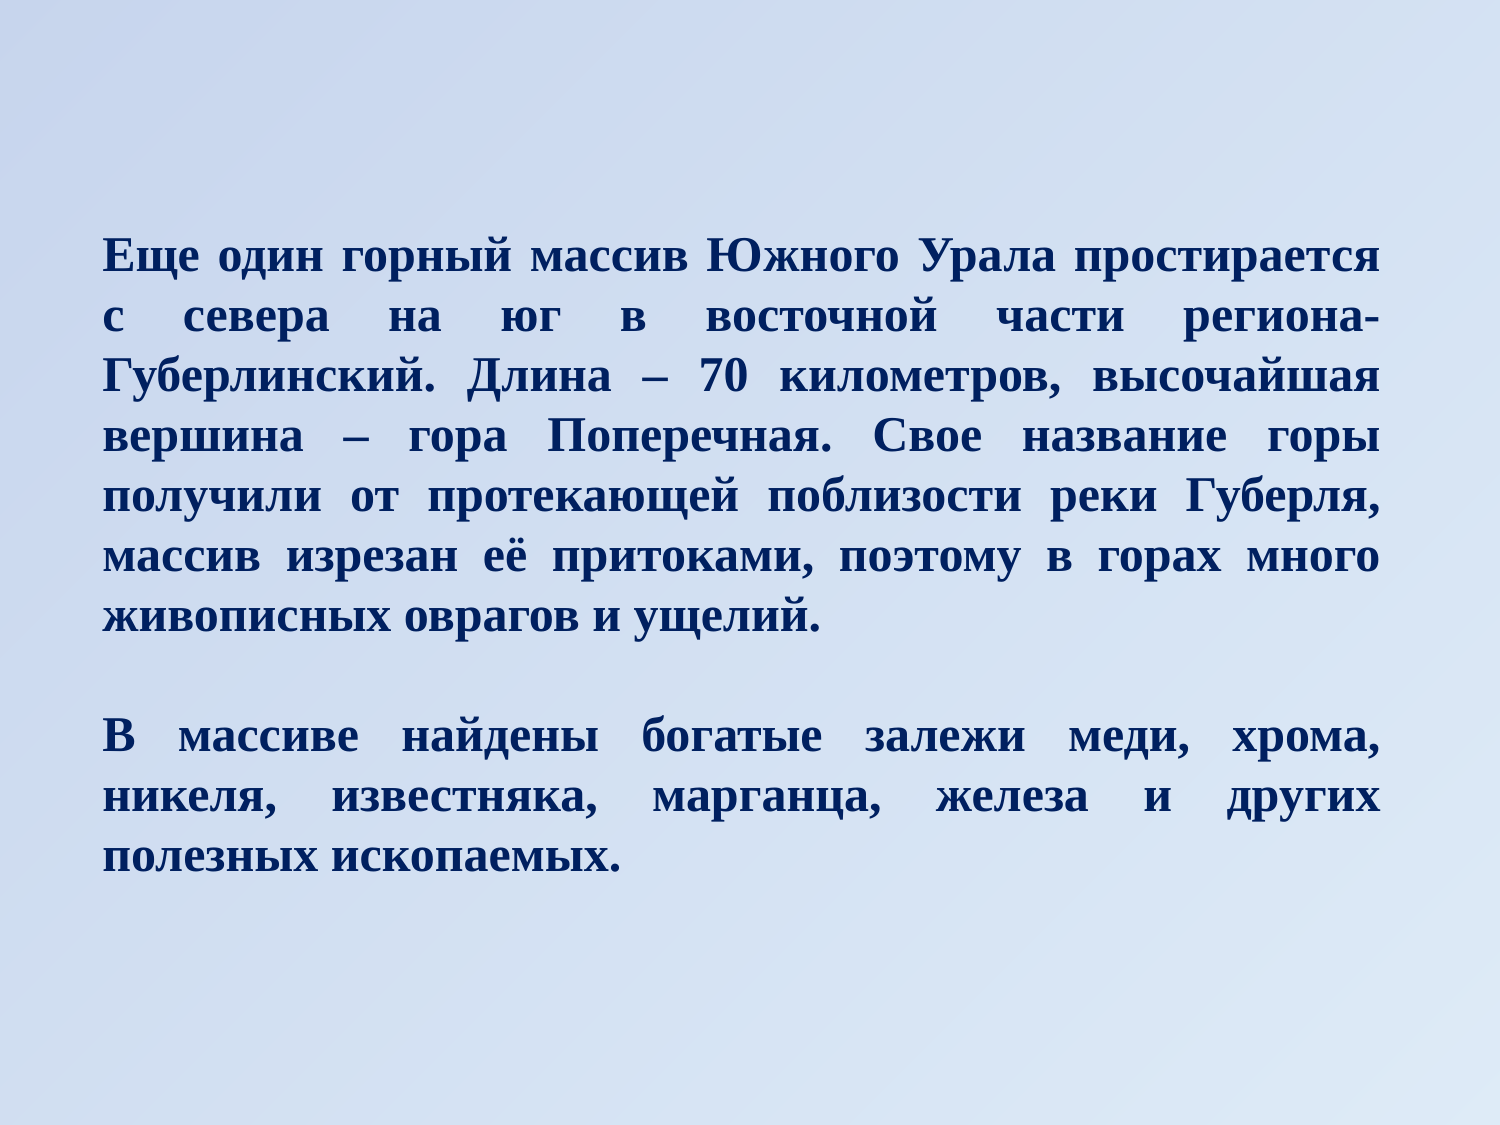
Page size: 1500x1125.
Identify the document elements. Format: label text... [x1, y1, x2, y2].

text_box Еще один горный массив Южного Урала простирается с севера на юг в восточной части региона- Губерлинский. Длина – 70 километров, высочайшая вершина – гора Поперечная. Свое название горы получили от протекающей поблизости реки Губерля, массив изрезан её притоками, поэтому в горах много живописных оврагов и ущелий. В массиве найдены богатые залежи меди, хрома, никеля, известняка, марганца, железа и других полезных ископаемых. [87, 214, 1396, 889]
